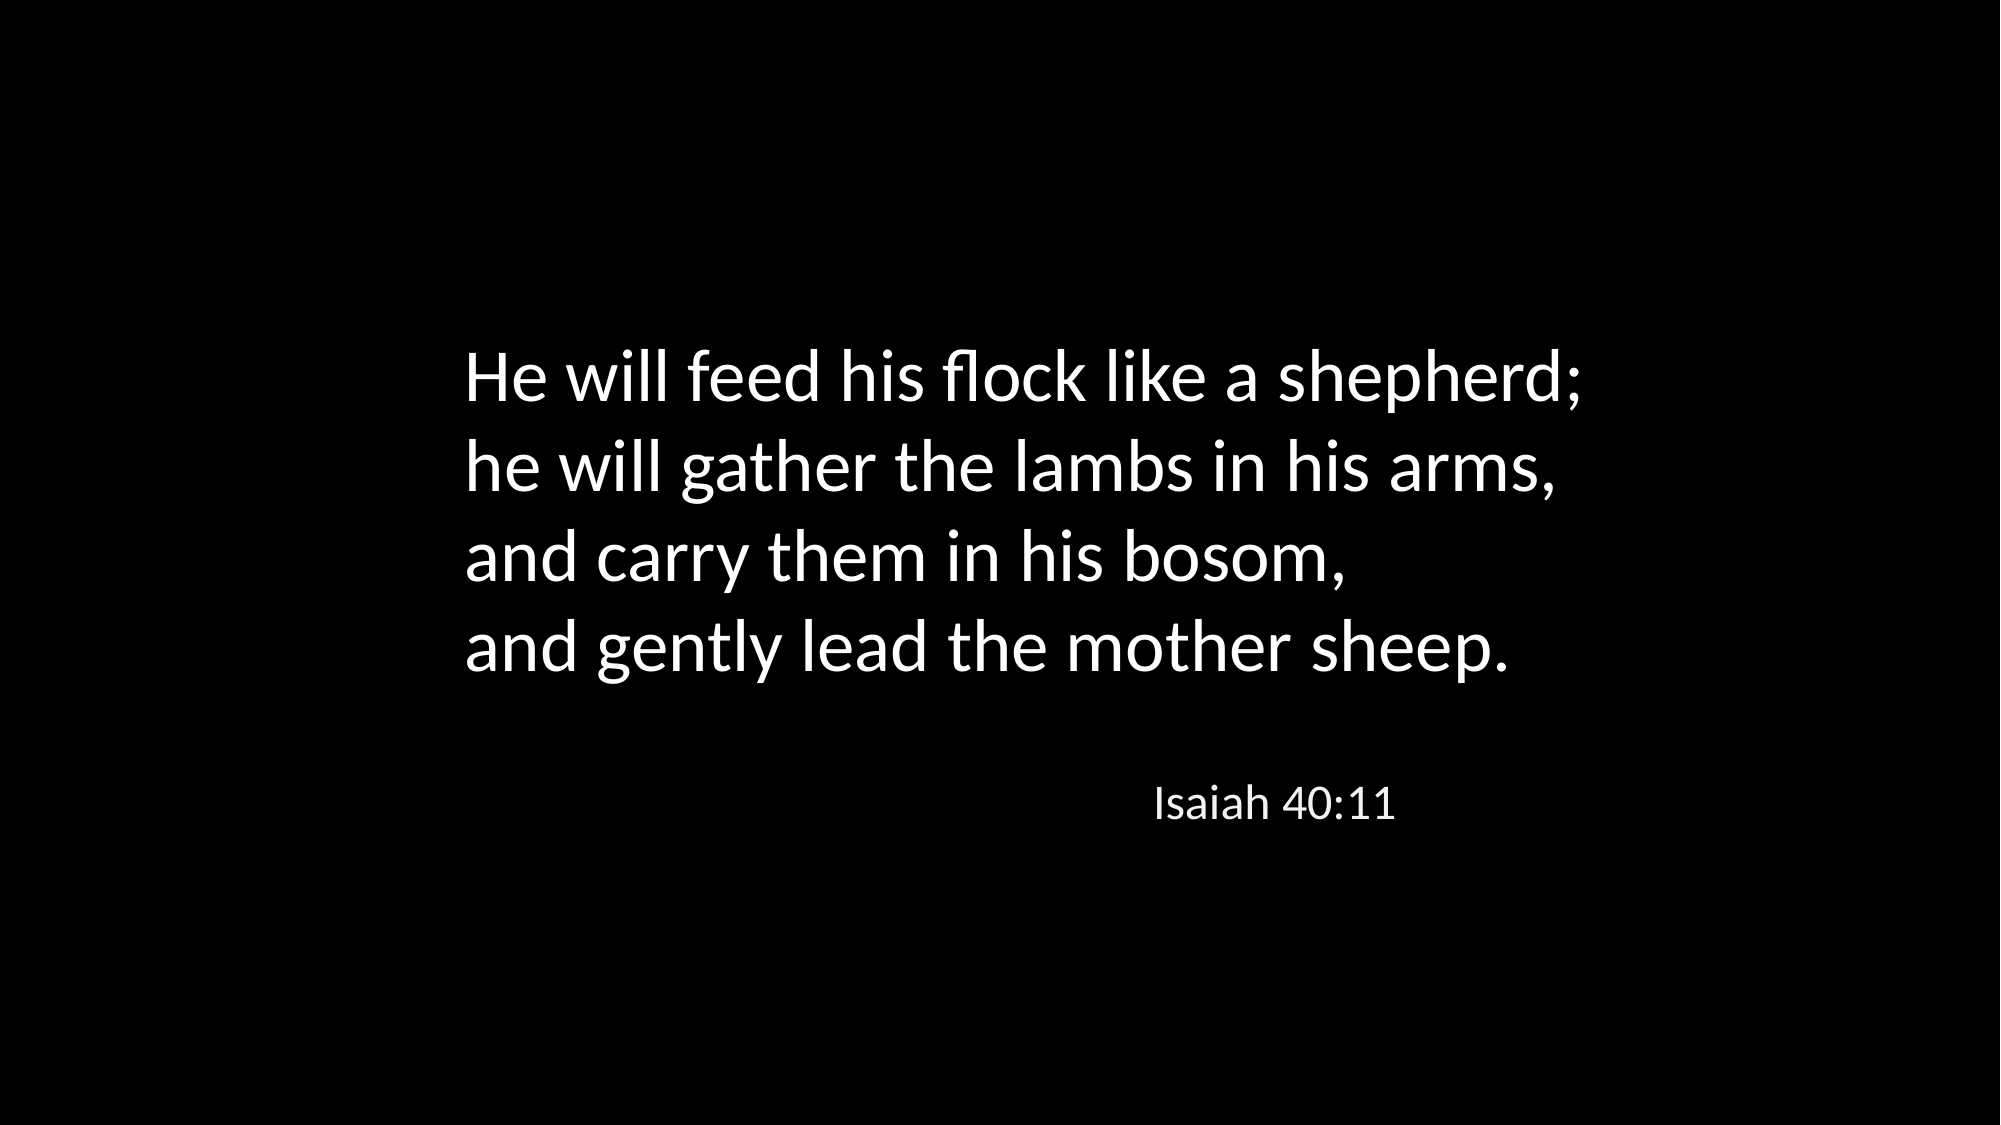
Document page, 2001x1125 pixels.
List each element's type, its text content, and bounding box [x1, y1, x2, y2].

text_box He will feed his flock like a shepherd; he will gather the lambs in his arms, and carry them in his bosom, and gently lead the mother sheep. [450, 318, 1675, 694]
text_box Isaiah 40:11 [999, 762, 1550, 838]
